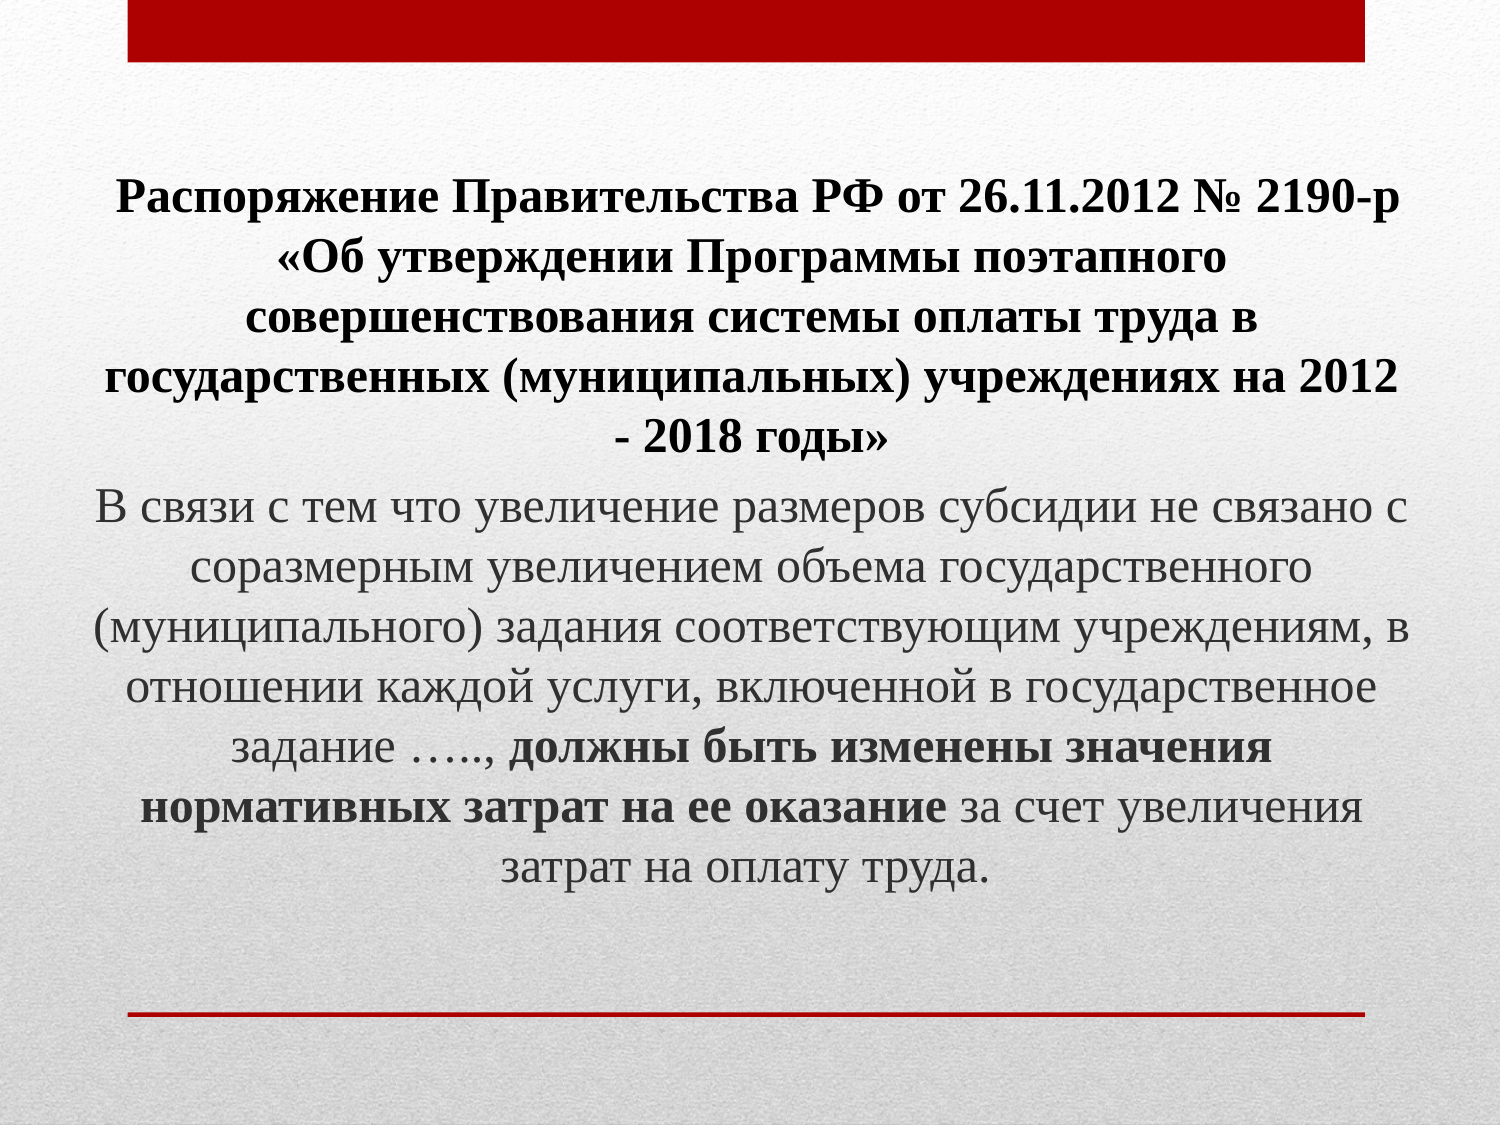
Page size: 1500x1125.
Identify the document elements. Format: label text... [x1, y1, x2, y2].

list Распоряжение Правительства РФ от 26.11.2012 № 2190-р «Об утверждении Программы поэтапного совершенствования системы оплаты труда в государственных (муниципальных) учреждениях на 2012 - 2018 годы» В связи с тем что увеличение размеров субсидии не связано с соразмерным увеличением объема государственного (муниципального) задания соответствующим учреждениям, в отношении каждой услуги, включенной в государственное задание ….., должны быть изменены значения нормативных затрат на ее оказание за счет увеличения затрат на оплату труда. [76, 66, 1427, 989]
